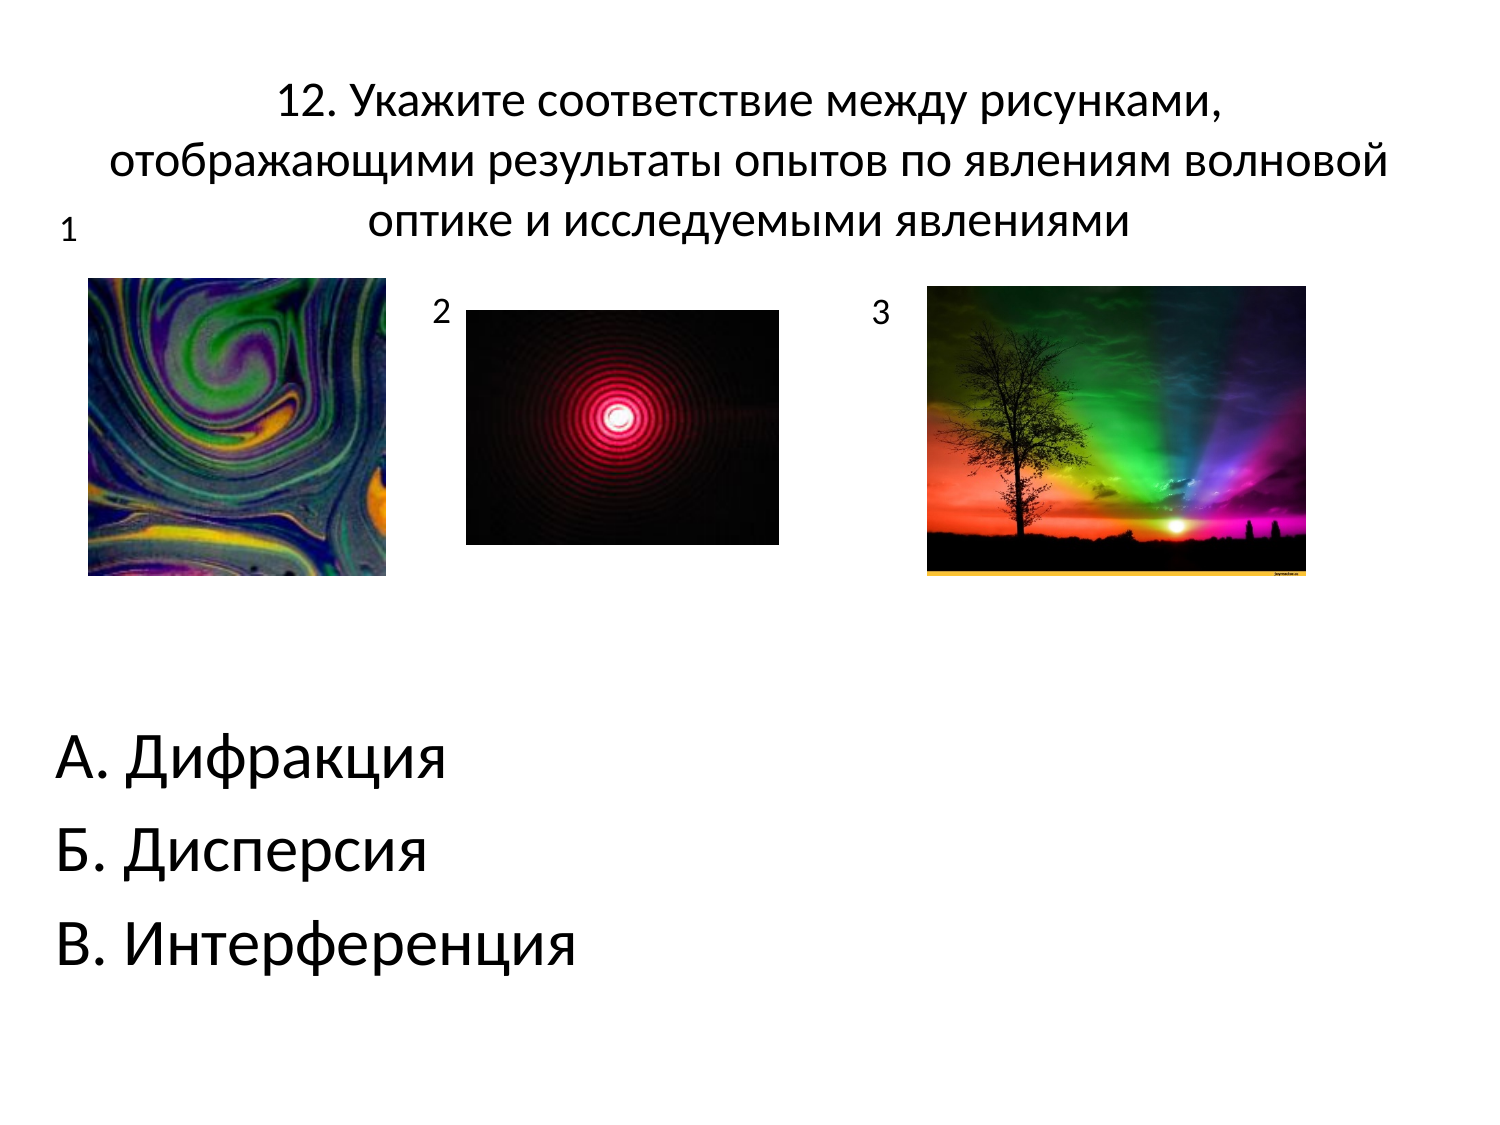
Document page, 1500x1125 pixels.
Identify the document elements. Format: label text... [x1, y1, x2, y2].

text_box 2 [417, 278, 467, 339]
text_box 1 [43, 196, 93, 256]
title 12. Укажите соответствие между рисунками, отображающими результаты опытов по явлениям волновой оптике и исследуемыми явлениями [75, 45, 1424, 268]
picture [926, 286, 1307, 577]
list А. Дифракция Б. Дисперсия В. Интерференция [40, 704, 1306, 1094]
picture [466, 310, 780, 545]
picture [88, 278, 386, 577]
text_box 3 [856, 279, 906, 340]
